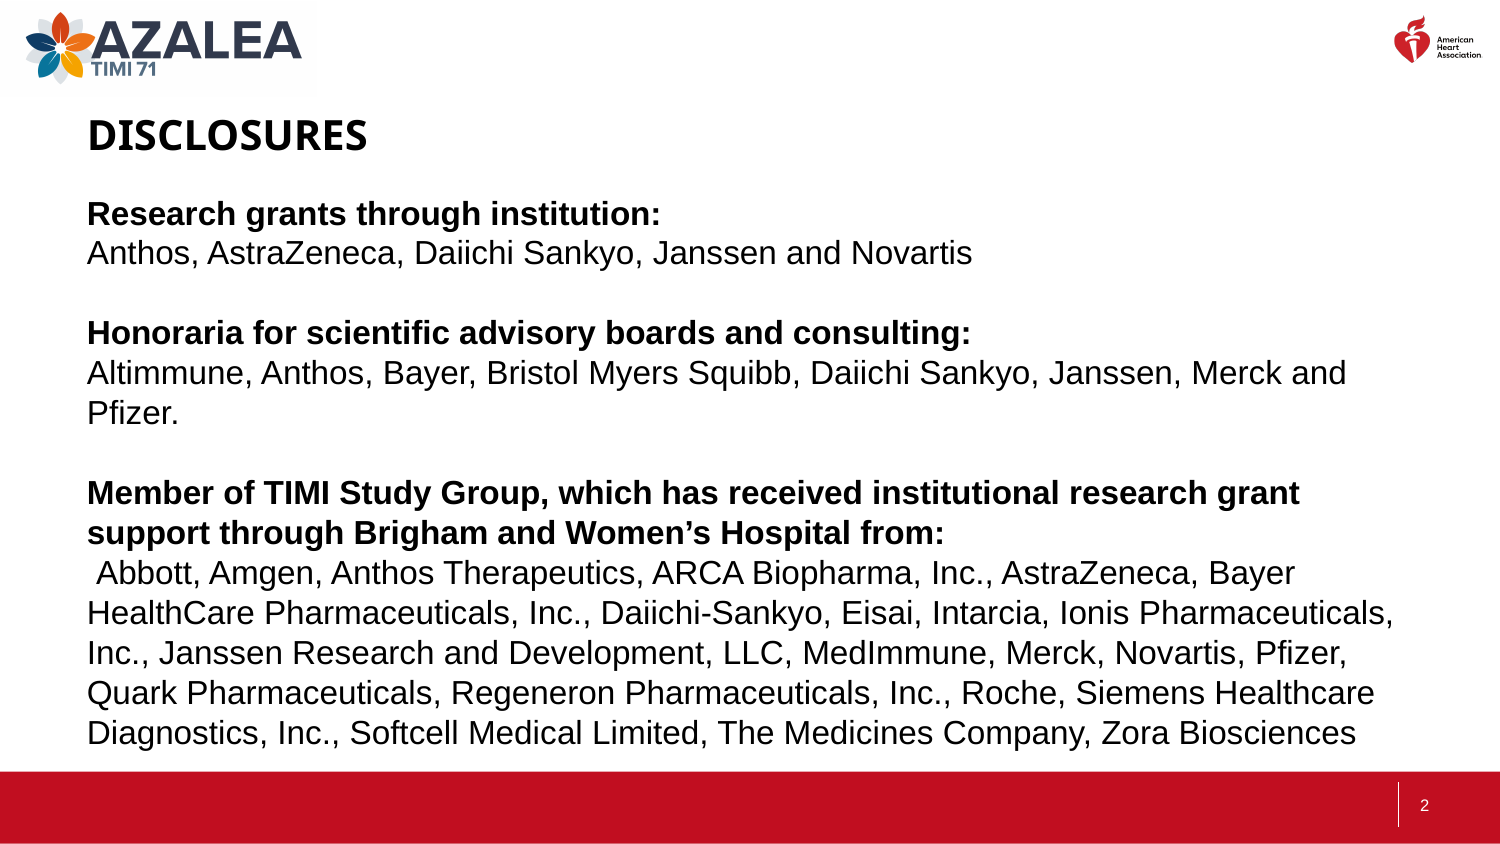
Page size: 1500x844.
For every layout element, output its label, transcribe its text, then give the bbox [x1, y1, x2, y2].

list Research grants through institution: Anthos, AstraZeneca, Daiichi Sankyo, Janssen and Novartis Honoraria for scientific advisory boards and consulting: Altimmune, Anthos, Bayer, Bristol Myers Squibb, Daiichi Sankyo, Janssen, Merck and Pfizer. Member of TIMI Study Group, which has received institutional research grant support through Brigham and Women’s Hospital from: Abbott, Amgen, Anthos Therapeutics, ARCA Biopharma, Inc., AstraZeneca, Bayer HealthCare Pharmaceuticals, Inc., Daiichi-Sankyo, Eisai, Intarcia, Ionis Pharmaceuticals, Inc., Janssen Research and Development, LLC, MedImmune, Merck, Novartis, Pfizer, Quark Pharmaceuticals, Regeneron Pharmaceuticals, Inc., Roche, Siemens Healthcare Diagnostics, Inc., Softcell Medical Limited, The Medicines Company, Zora Biosciences [71, 184, 1415, 353]
slide_number 2 [1405, 782, 1500, 827]
title DISCLOSURES [71, 100, 1429, 170]
picture [0, 1, 317, 97]
